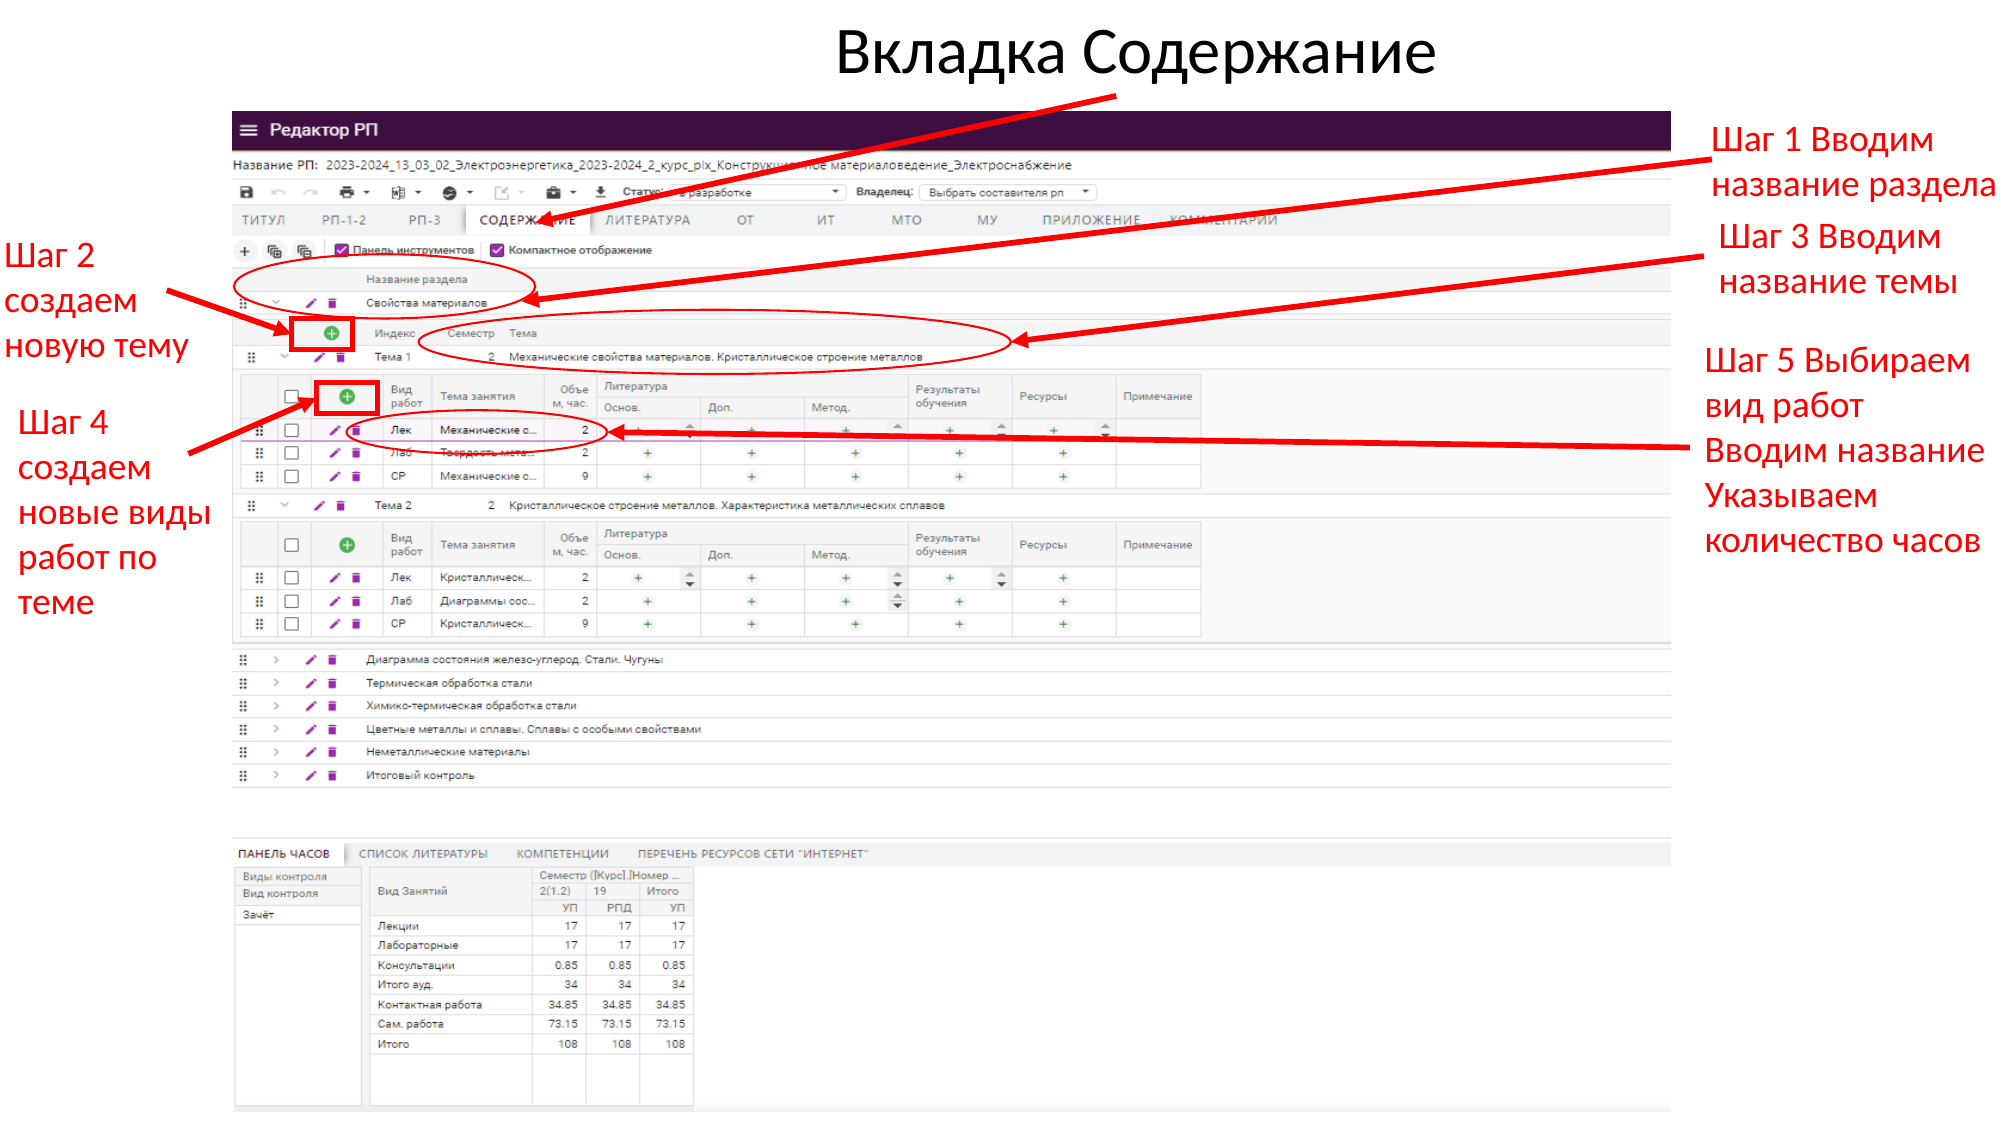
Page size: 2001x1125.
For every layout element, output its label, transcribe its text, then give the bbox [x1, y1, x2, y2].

picture [1117, 111, 1671, 159]
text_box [188, 398, 317, 454]
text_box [1010, 256, 1703, 342]
picture [232, 111, 1671, 1112]
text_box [607, 432, 1688, 449]
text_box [535, 95, 1117, 159]
text_box Шаг 2 создаем новую тему [0, 222, 232, 373]
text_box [521, 159, 1712, 302]
text_box Шаг 3 Вводим название темы [1703, 203, 1974, 309]
text_box Шаг 5 Выбираем вид работ Вводим название Указываем количество часов [1689, 327, 2000, 568]
text_box Шаг 4 создаем новые виды работ по теме [3, 389, 232, 630]
text_box Шаг 1 Вводим название раздела [1696, 106, 2000, 211]
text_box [166, 290, 292, 334]
text_box Вкладка Содержание [697, 0, 1576, 95]
